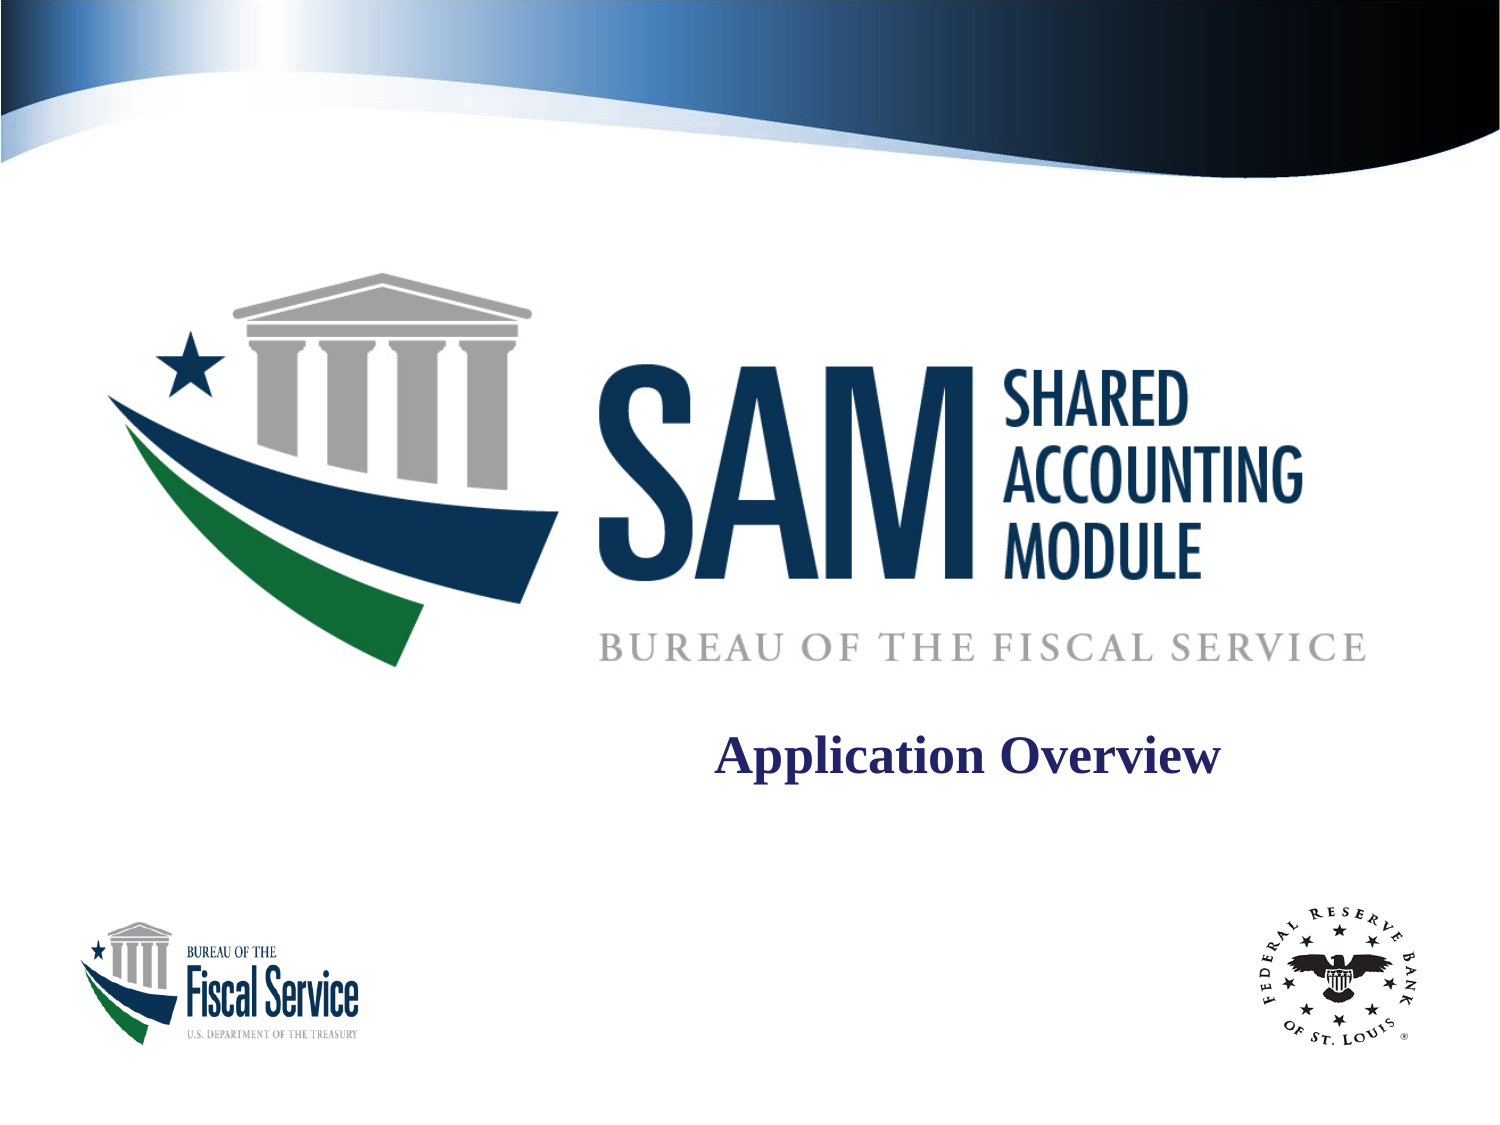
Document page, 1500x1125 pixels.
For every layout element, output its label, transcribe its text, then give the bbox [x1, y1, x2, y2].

picture [1254, 901, 1424, 1050]
text_box Application Overview [574, 712, 1363, 792]
picture [76, 917, 363, 1050]
picture [0, 0, 1500, 702]
